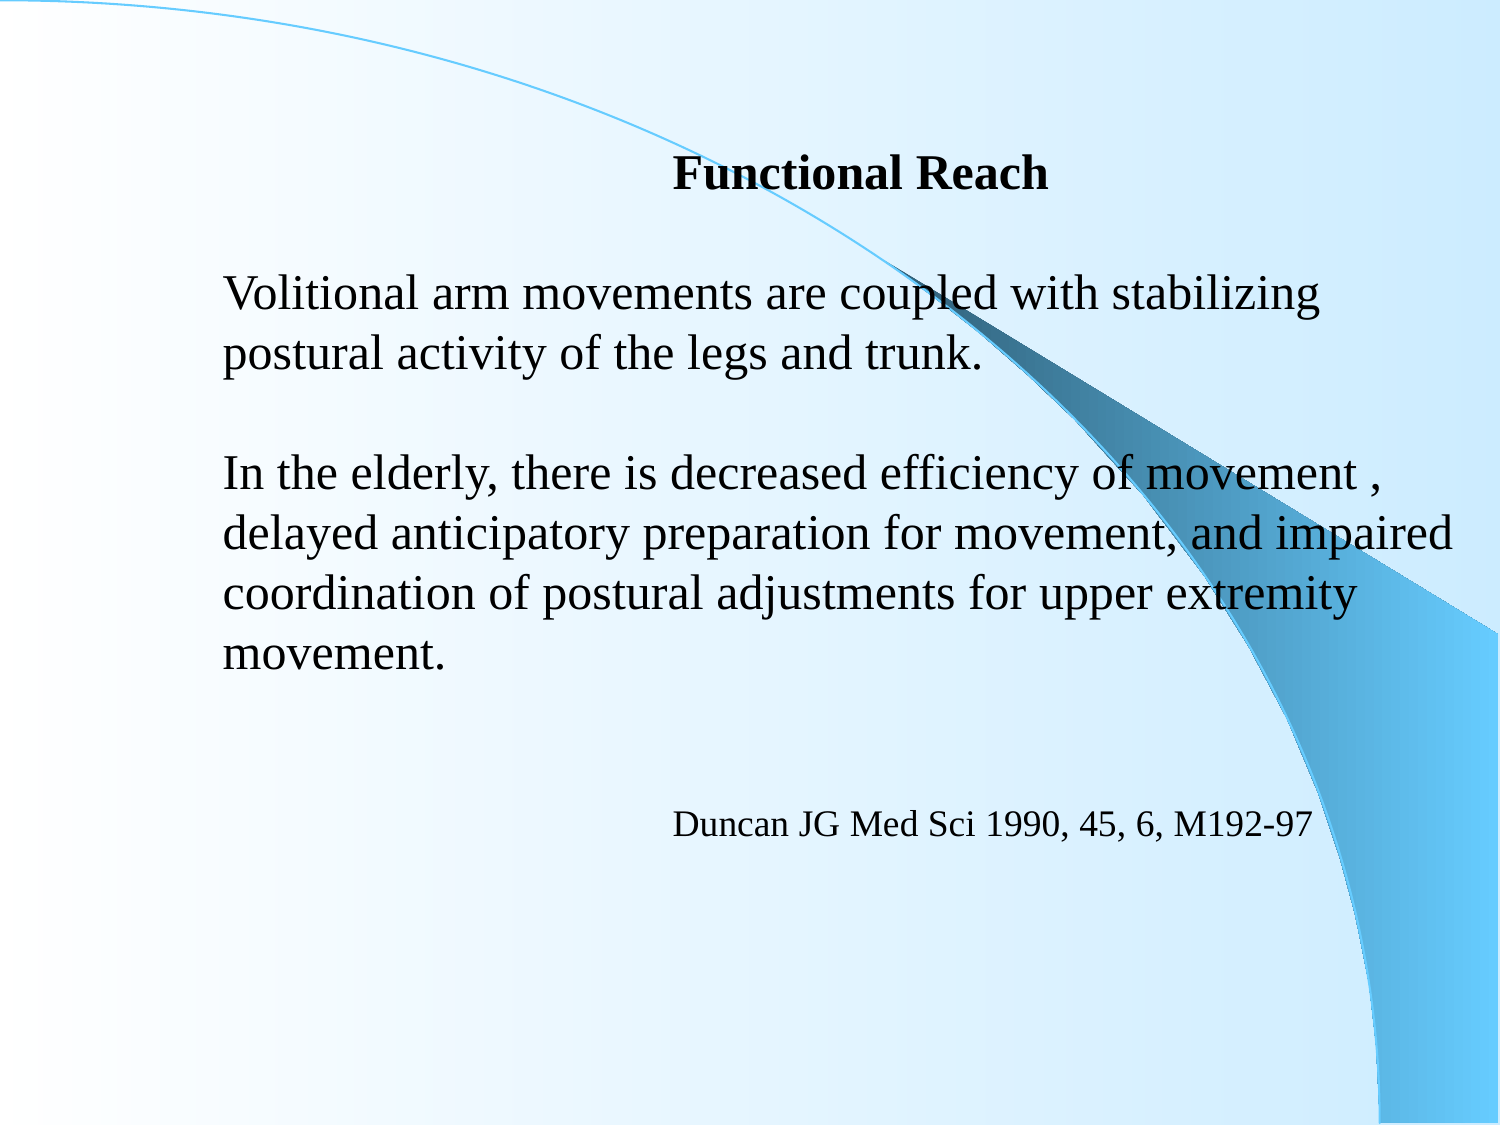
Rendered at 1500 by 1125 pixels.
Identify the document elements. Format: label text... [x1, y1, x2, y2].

text_box Functional Reach Volitional arm movements are coupled with stabilizing postural activity of the legs and trunk. In the elderly, there is decreased efficiency of movement , delayed anticipatory preparation for movement, and impaired coordination of postural adjustments for upper extremity movement. Duncan JG Med Sci 1990, 45, 6, M192-97 [207, 131, 1482, 962]
